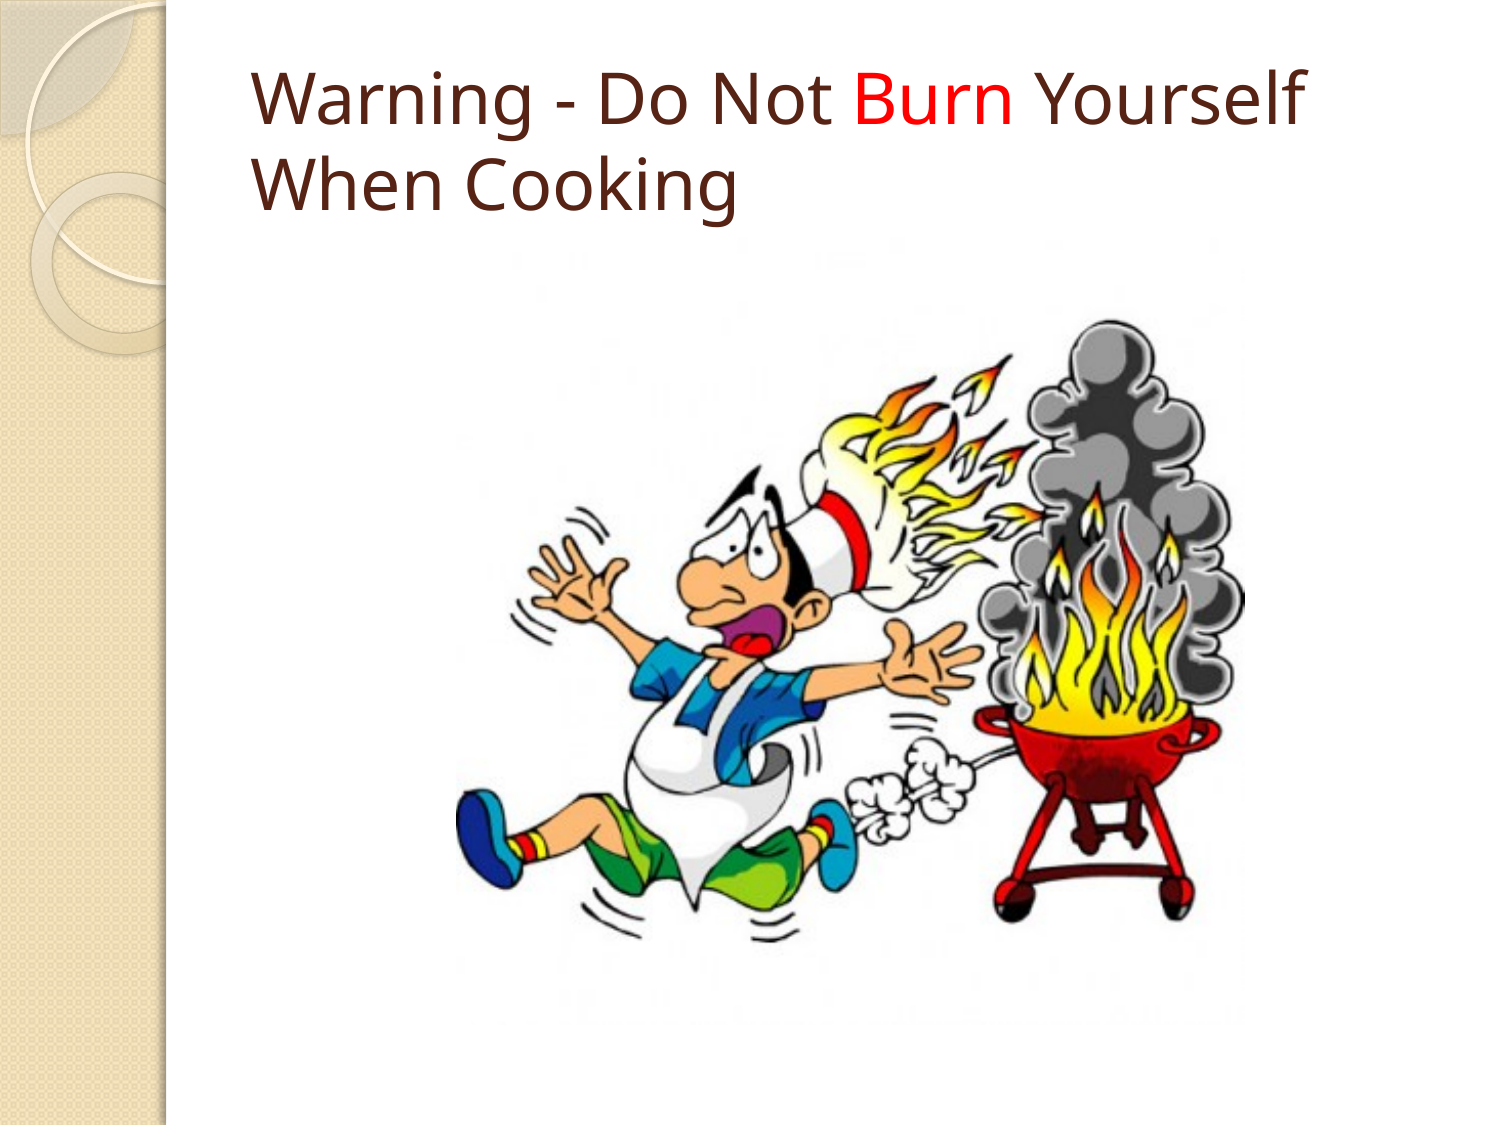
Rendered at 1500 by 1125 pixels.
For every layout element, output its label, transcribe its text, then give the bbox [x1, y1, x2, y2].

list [235, 237, 1466, 1026]
title Warning - Do Not Burn Yourself When Cooking [235, 45, 1466, 233]
